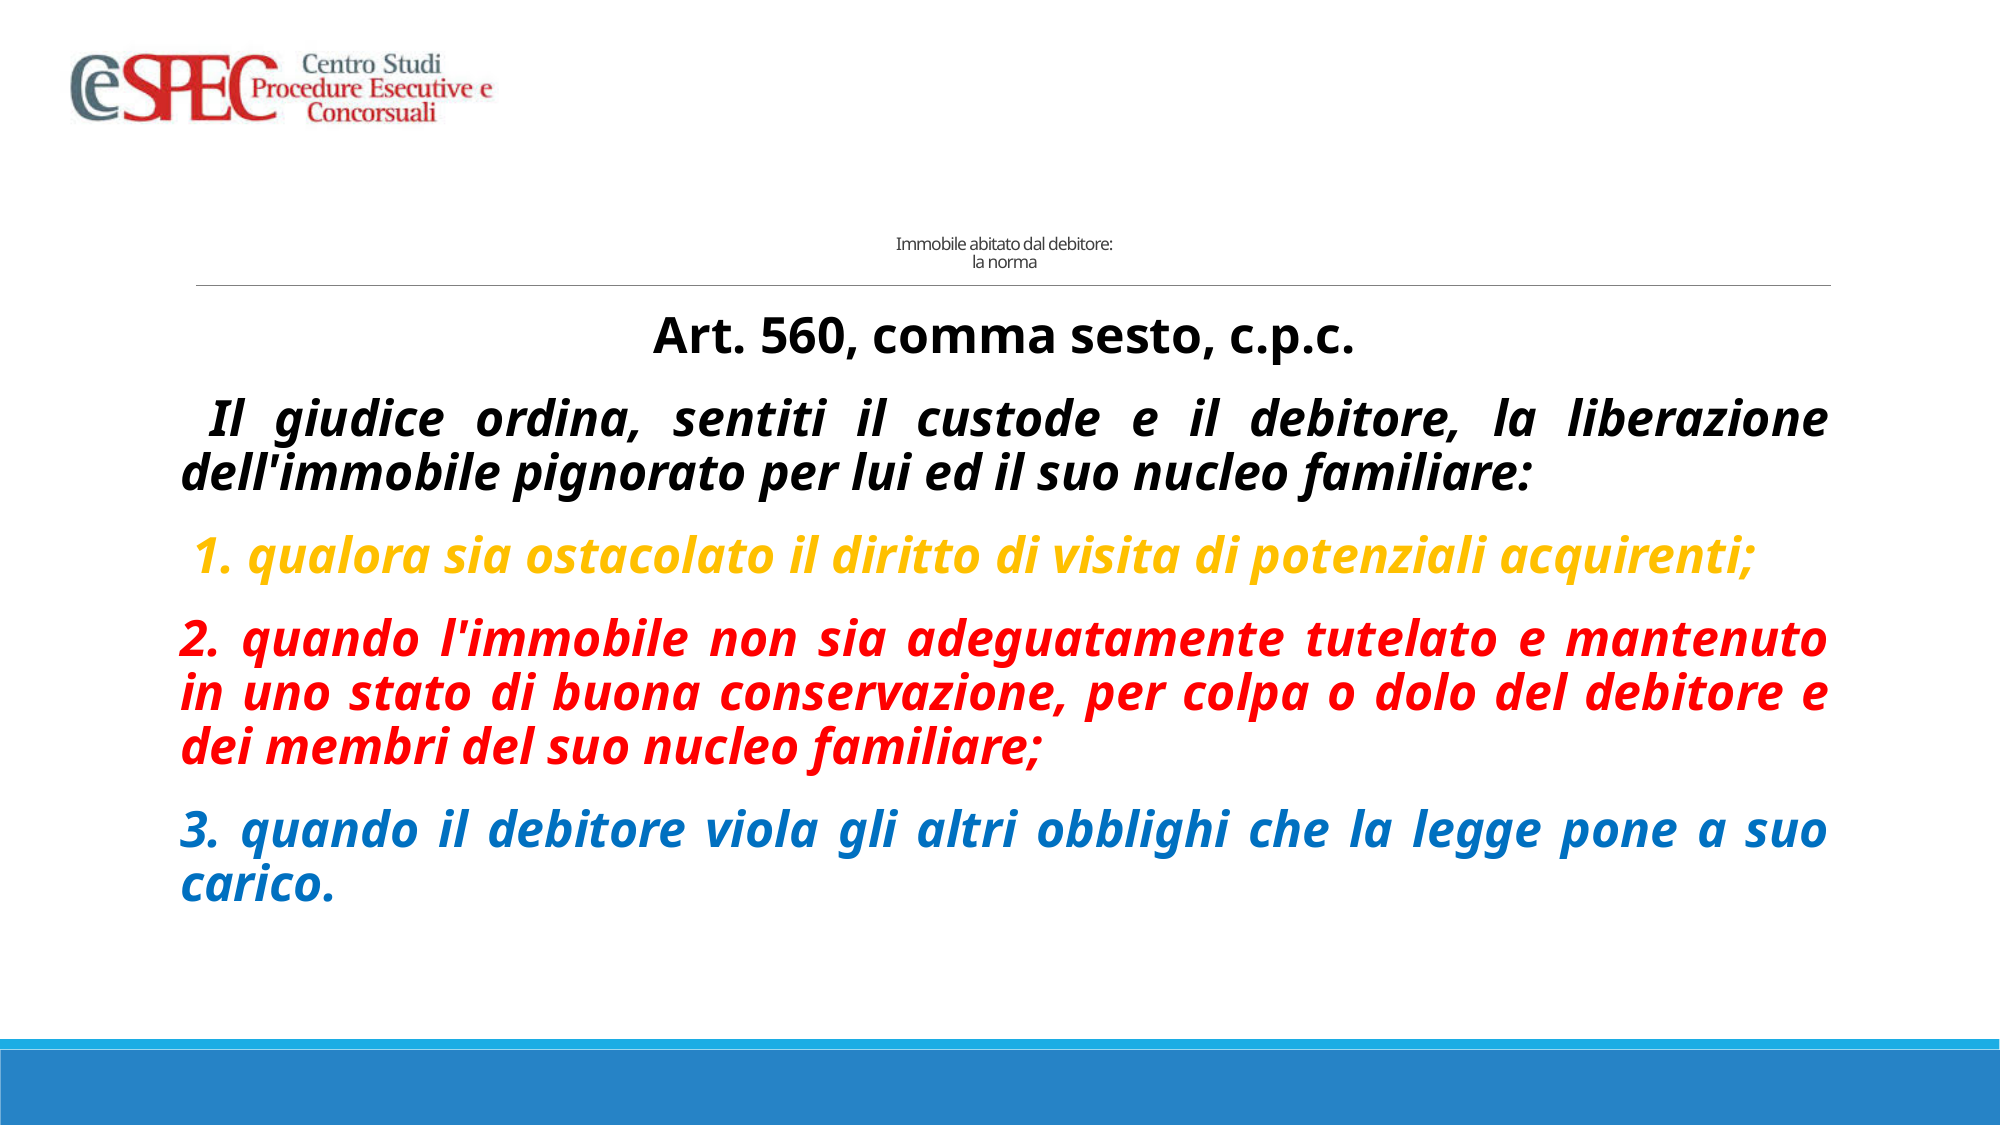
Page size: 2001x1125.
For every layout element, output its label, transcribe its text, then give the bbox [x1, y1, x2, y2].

title Immobile abitato dal debitore: la norma [180, 41, 1830, 280]
list Art. 560, comma sesto, c.p.c. Il giudice ordina, sentiti il custode e il debitore, la liberazione dell'immobile pignorato per lui ed il suo nucleo familiare: 1. qualora sia ostacolato il diritto di visita di potenziali acquirenti; 2. quando l'immobile non sia adeguatamente tutelato e mantenuto in uno stato di buona conservazione, per colpa o dolo del debitore e dei membri del suo nucleo familiare; 3. quando il debitore viola gli altri obblighi che la legge pone a suo carico. [180, 302, 1830, 963]
picture [59, 0, 540, 184]
